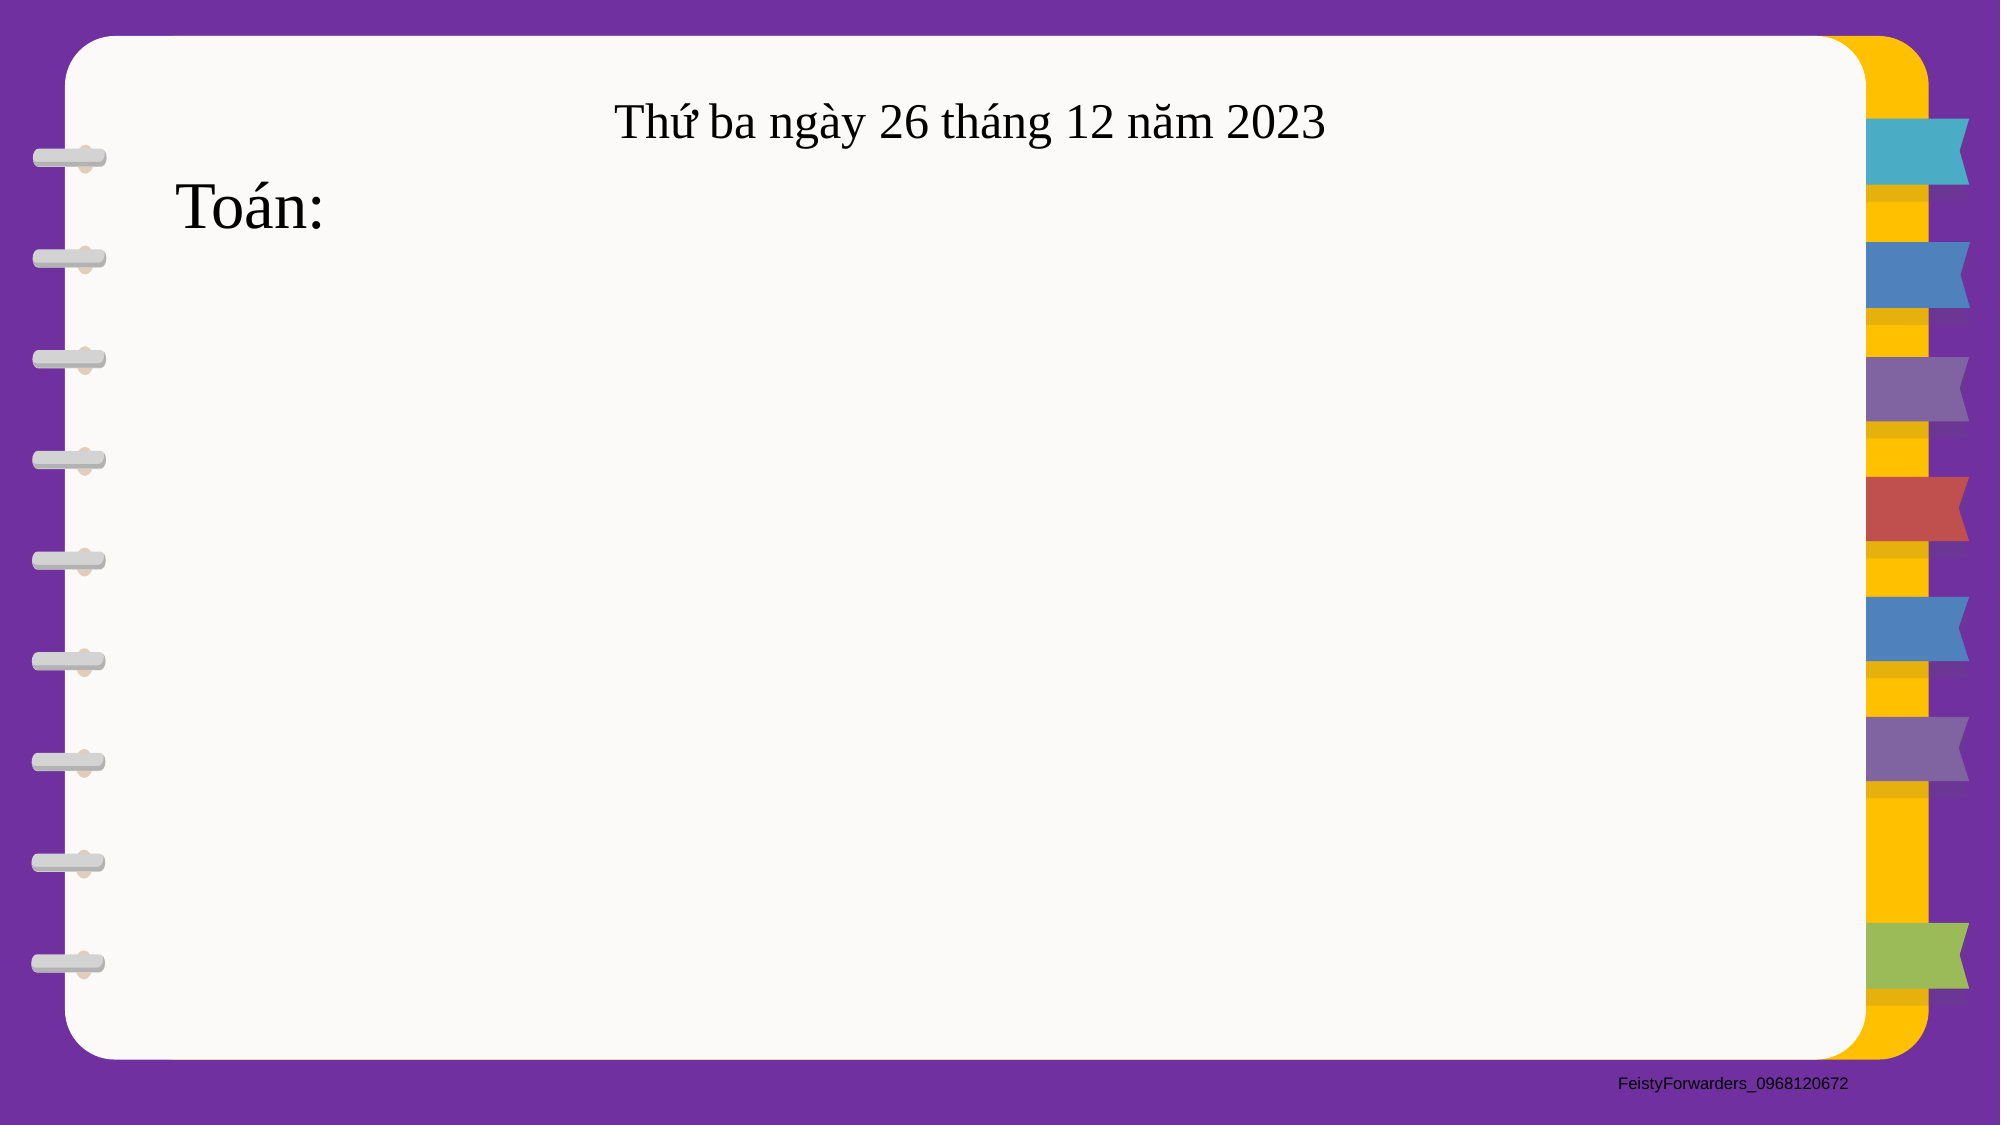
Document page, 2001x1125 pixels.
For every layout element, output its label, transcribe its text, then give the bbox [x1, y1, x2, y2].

text_box Toán: [160, 154, 522, 250]
text_box Thứ ba ngày 26 tháng 12 năm 2023 [600, 80, 1362, 156]
